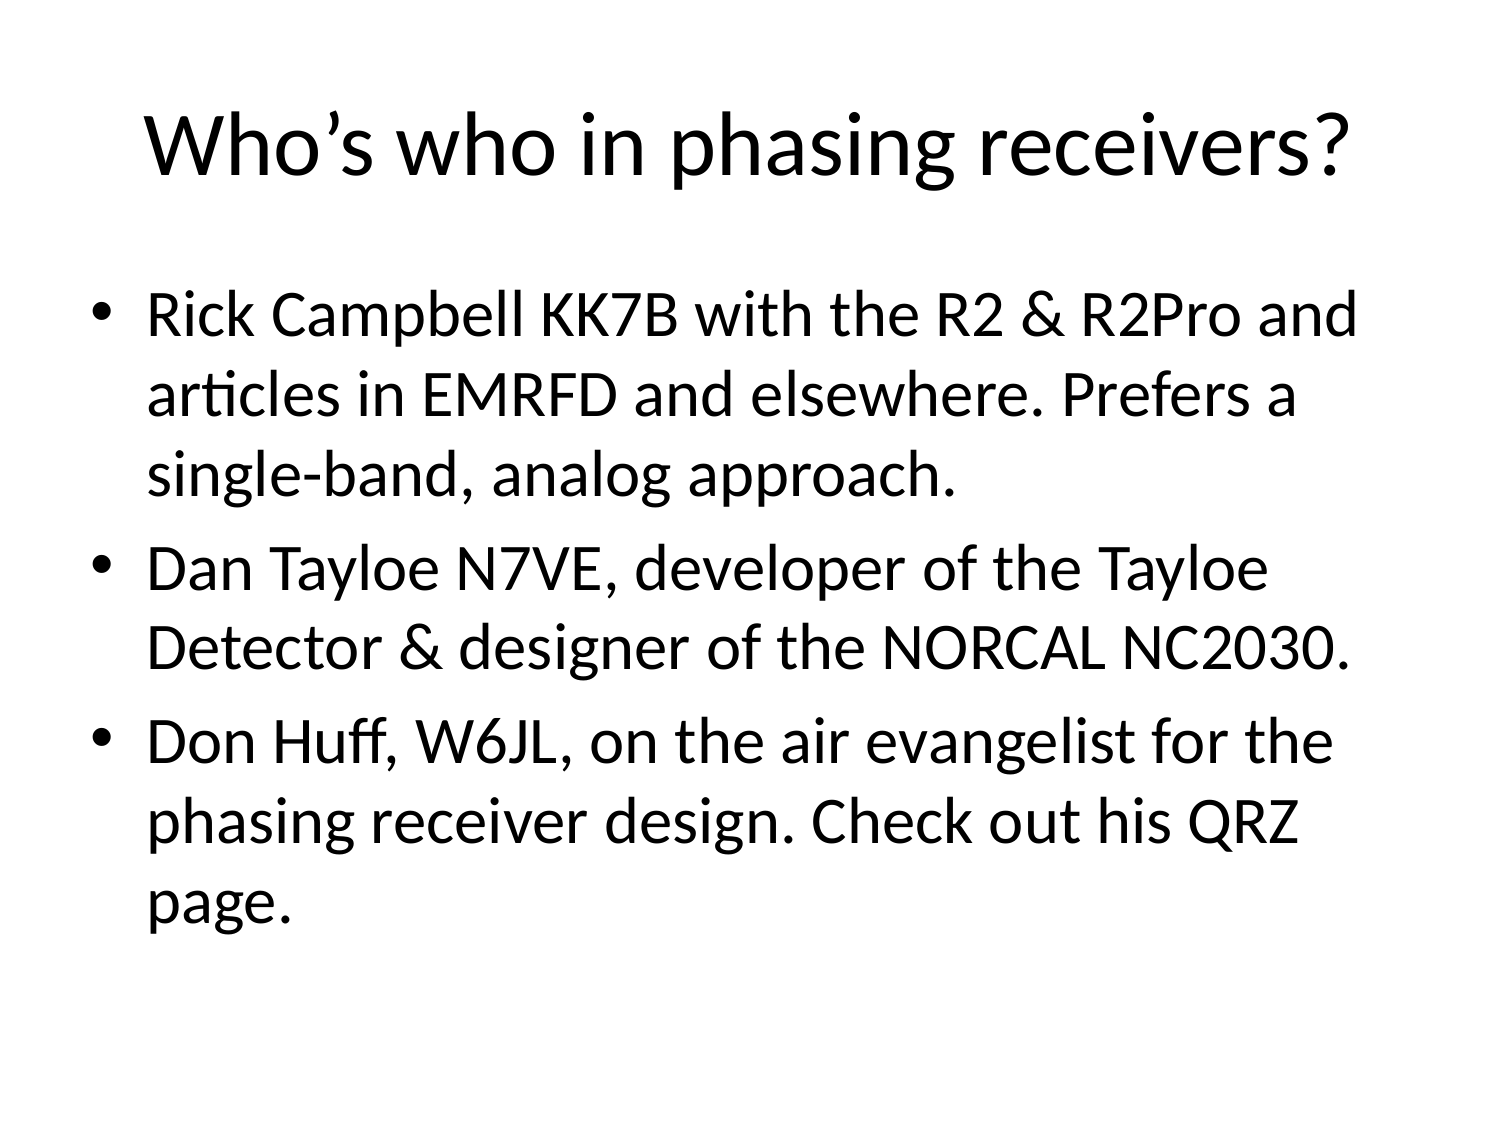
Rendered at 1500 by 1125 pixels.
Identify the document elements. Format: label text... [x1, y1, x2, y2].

list Rick Campbell KK7B with the R2 & R2Pro and articles in EMRFD and elsewhere. Prefers a single-band, analog approach. Dan Tayloe N7VE, developer of the Tayloe Detector & designer of the NORCAL NC2030. Don Huff, W6JL, on the air evangelist for the phasing receiver design. Check out his QRZ page. [75, 262, 1425, 1005]
title Who’s who in phasing receivers? [75, 45, 1425, 233]
